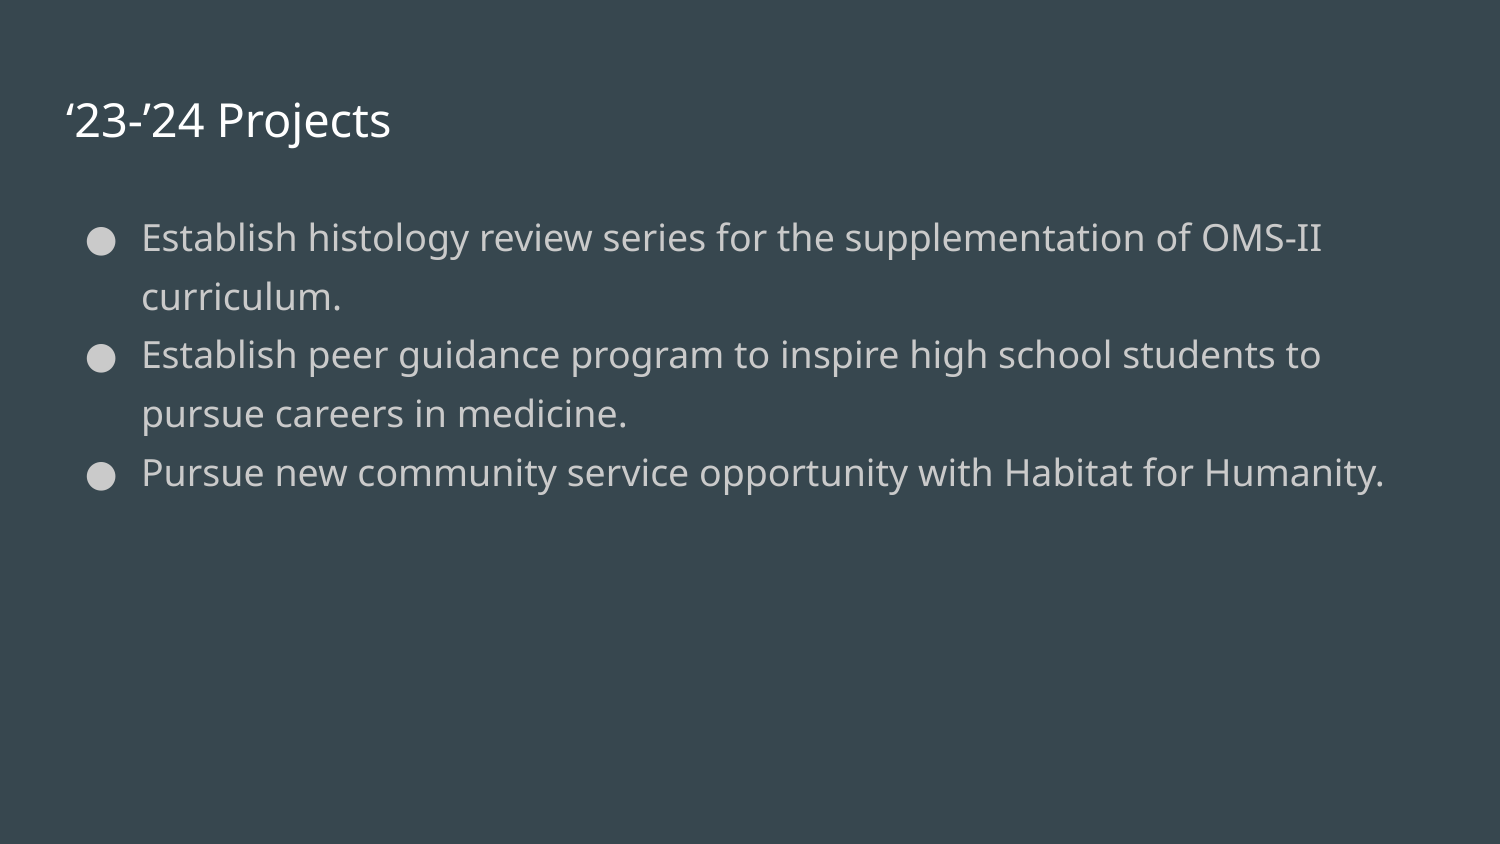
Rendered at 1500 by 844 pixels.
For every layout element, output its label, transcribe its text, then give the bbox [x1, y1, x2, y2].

title ‘23-’24 Projects [51, 72, 1449, 167]
list Establish histology review series for the supplementation of OMS-II curriculum. Establish peer guidance program to inspire high school students to pursue careers in medicine. Pursue new community service opportunity with Habitat for Humanity. [51, 189, 1449, 750]
